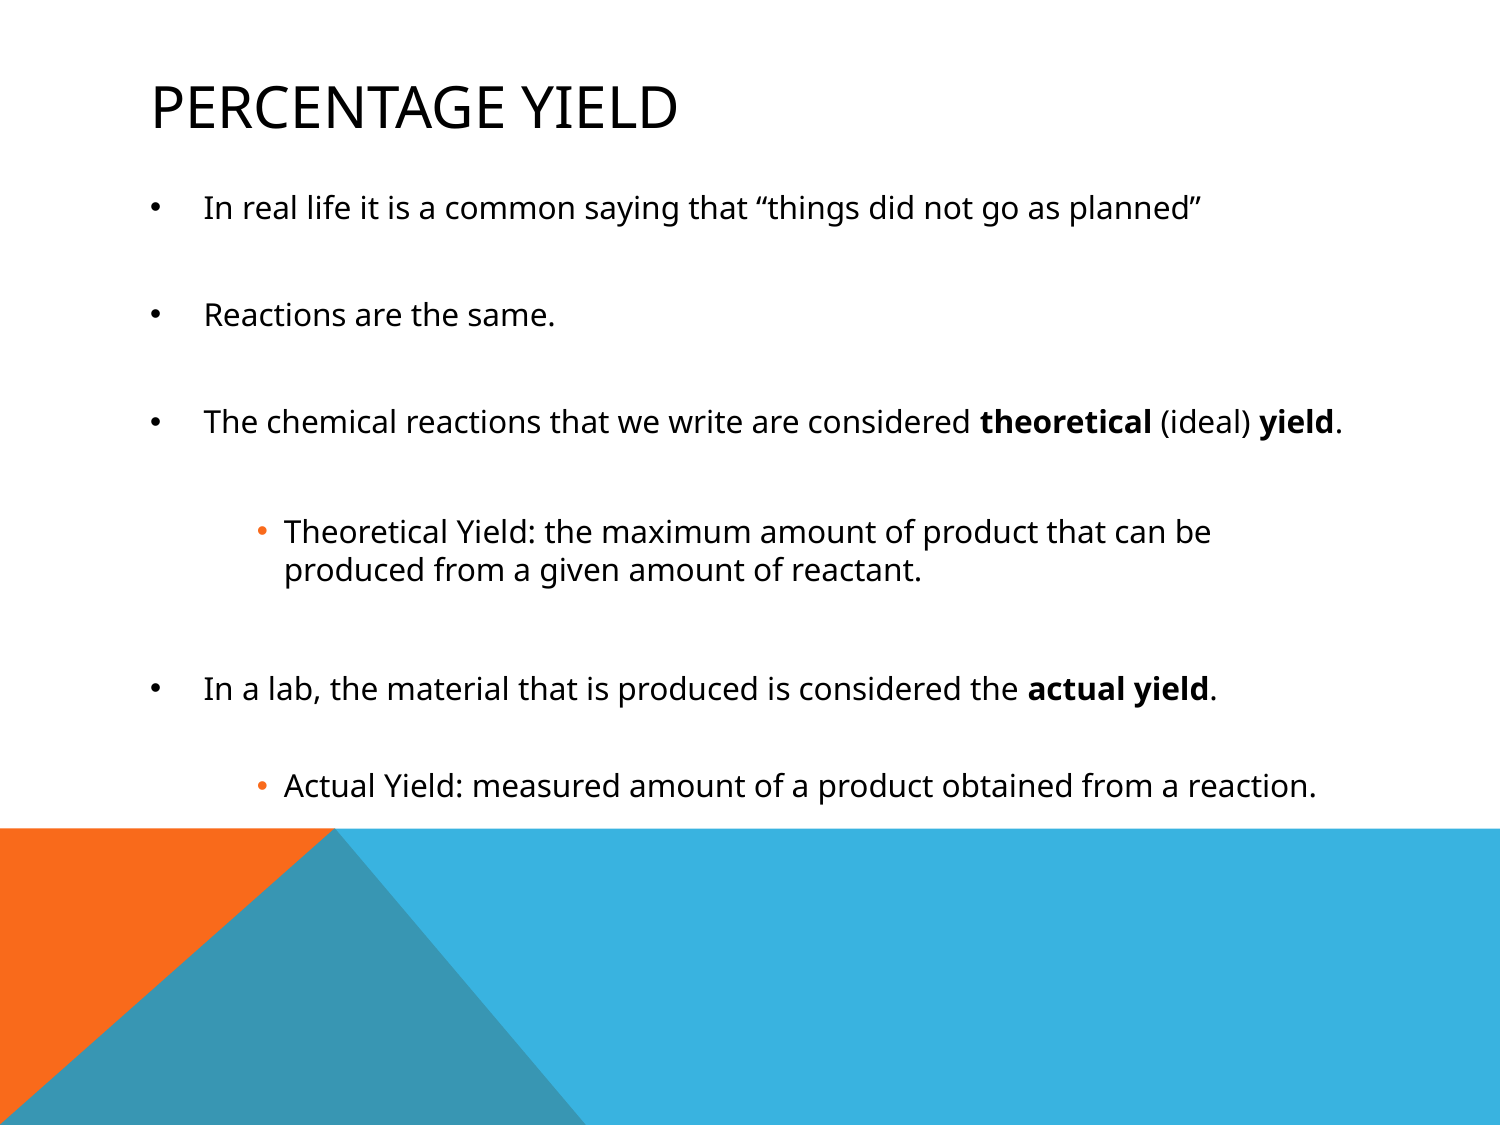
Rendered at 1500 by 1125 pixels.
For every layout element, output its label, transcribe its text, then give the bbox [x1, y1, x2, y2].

list In real life it is a common saying that “things did not go as planned” Reactions are the same. The chemical reactions that we write are considered theoretical (ideal) yield. Theoretical Yield: the maximum amount of product that can be produced from a given amount of reactant. In a lab, the material that is produced is considered the actual yield. Actual Yield: measured amount of a product obtained from a reaction. [135, 180, 1369, 825]
title Percentage Yield [135, 60, 1369, 150]
